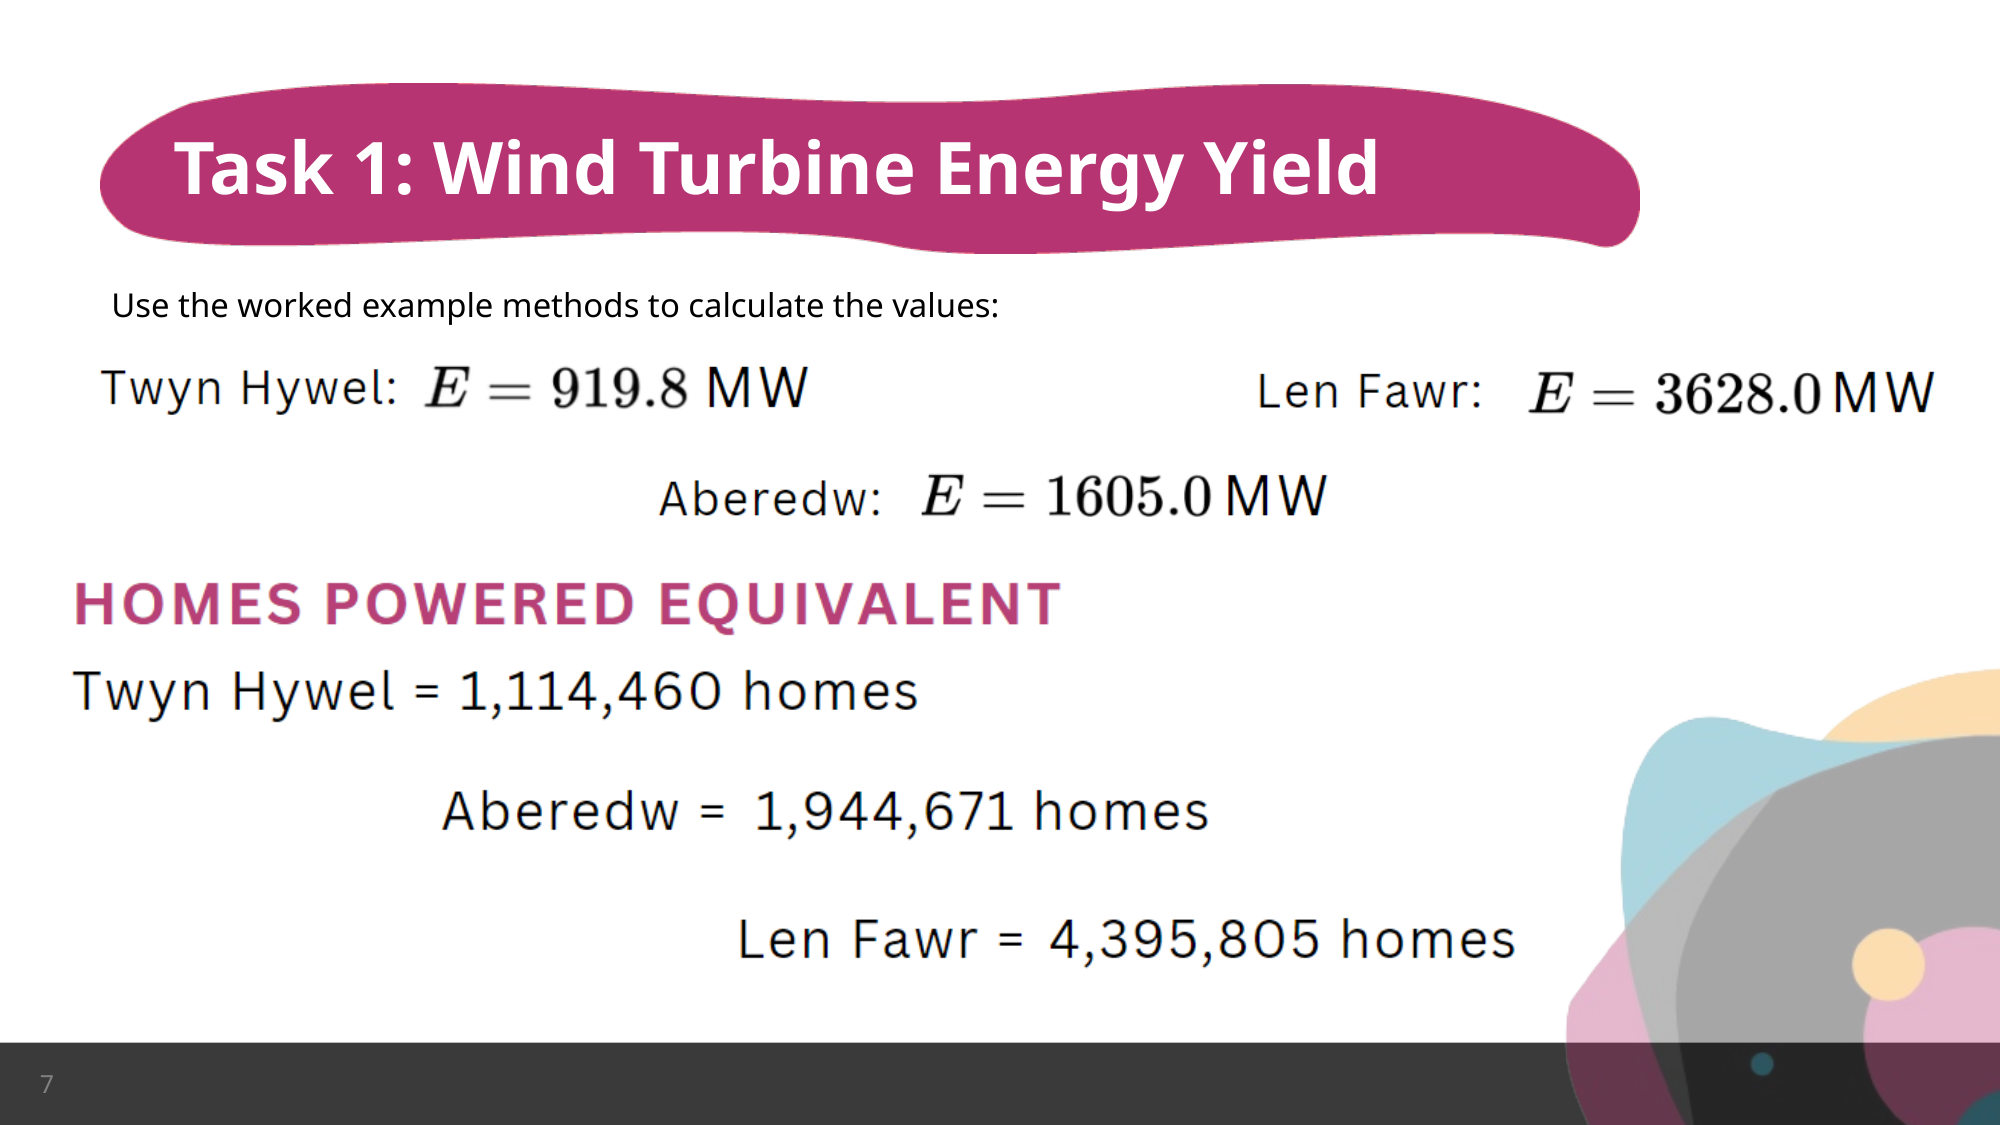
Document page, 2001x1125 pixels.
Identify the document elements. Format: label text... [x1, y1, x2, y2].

picture [1522, 359, 1946, 427]
picture [66, 568, 1085, 647]
picture [430, 776, 1235, 847]
slide_number 7 [24, 1055, 475, 1116]
picture [921, 452, 1341, 531]
picture [1241, 353, 1490, 415]
picture [96, 360, 828, 426]
title Task 1: Wind Turbine Energy Yield [158, 100, 1586, 242]
text_box Use the worked example methods to calculate the values: [96, 277, 1115, 355]
picture [100, 83, 1640, 254]
picture [66, 658, 939, 729]
picture [640, 452, 898, 531]
picture [711, 896, 1539, 978]
